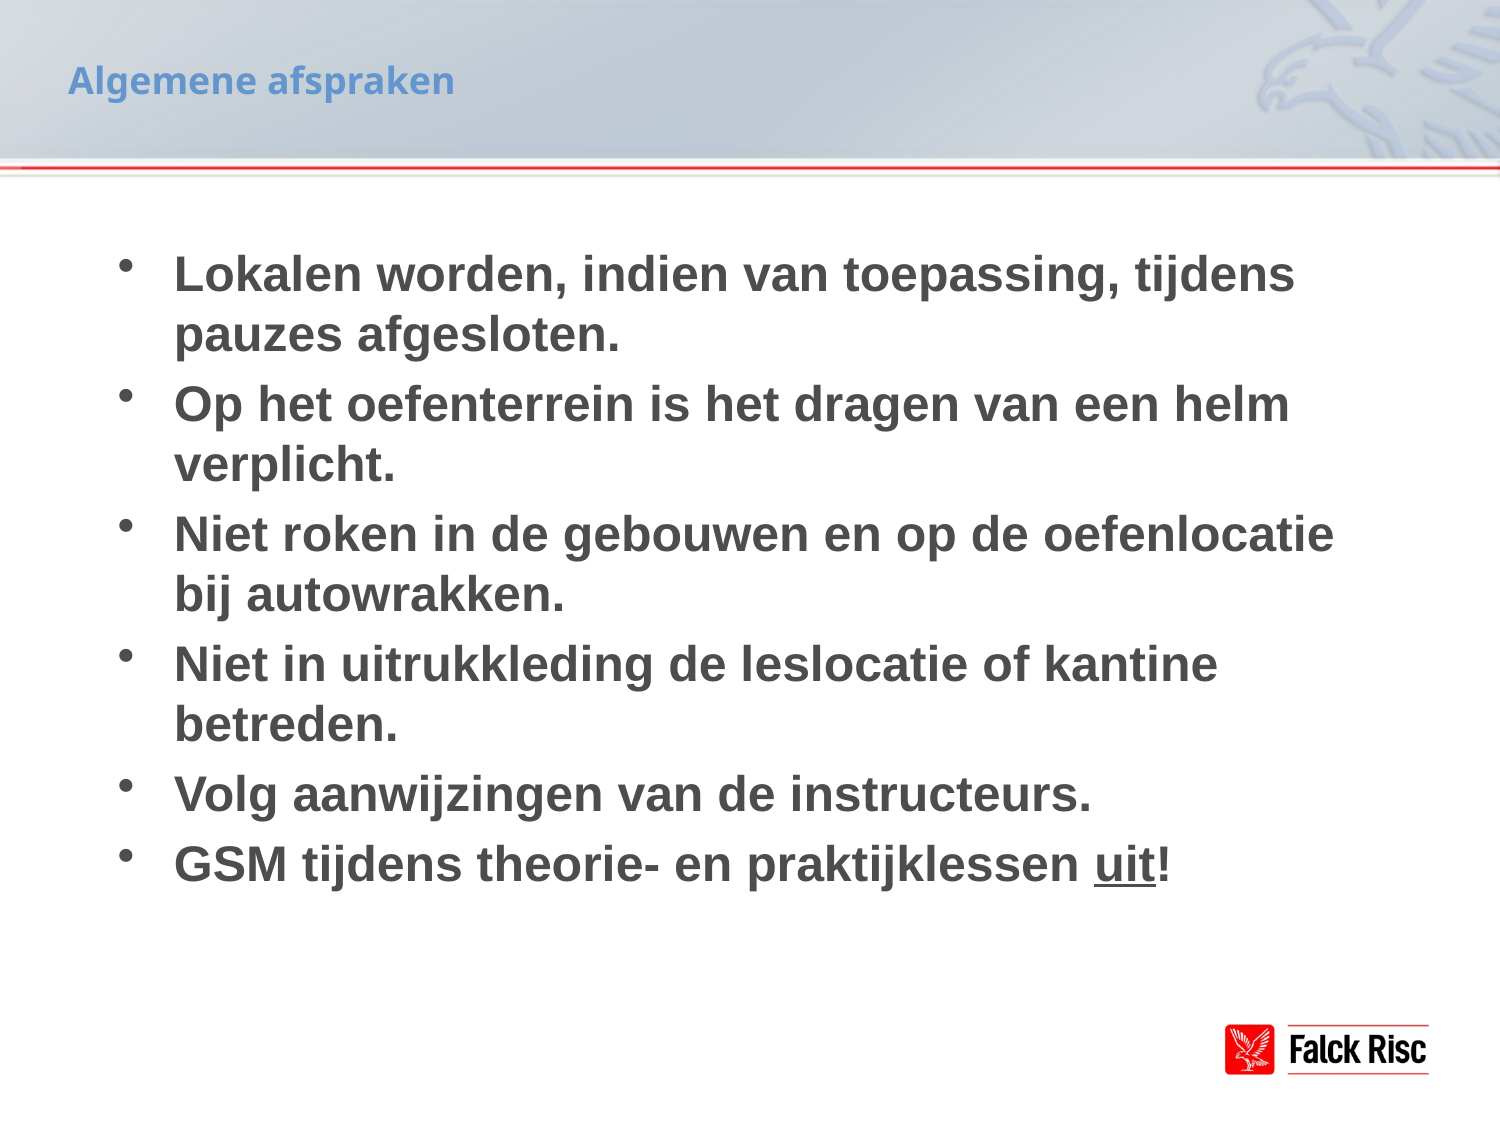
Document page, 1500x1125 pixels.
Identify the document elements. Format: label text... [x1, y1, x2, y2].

picture [0, 0, 1500, 1125]
title Algemene afspraken [52, 40, 1229, 120]
text_box Lokalen worden, indien van toepassing, tijdens pauzes afgesloten. Op het oefenterrein is het dragen van een helm verplicht. Niet roken in de gebouwen en op de oefenlocatie bij autowrakken. Niet in uitrukkleding de leslocatie of kantine betreden. Volg aanwijzingen van de instructeurs. GSM tijdens theorie- en praktijklessen uit! [102, 234, 1391, 964]
